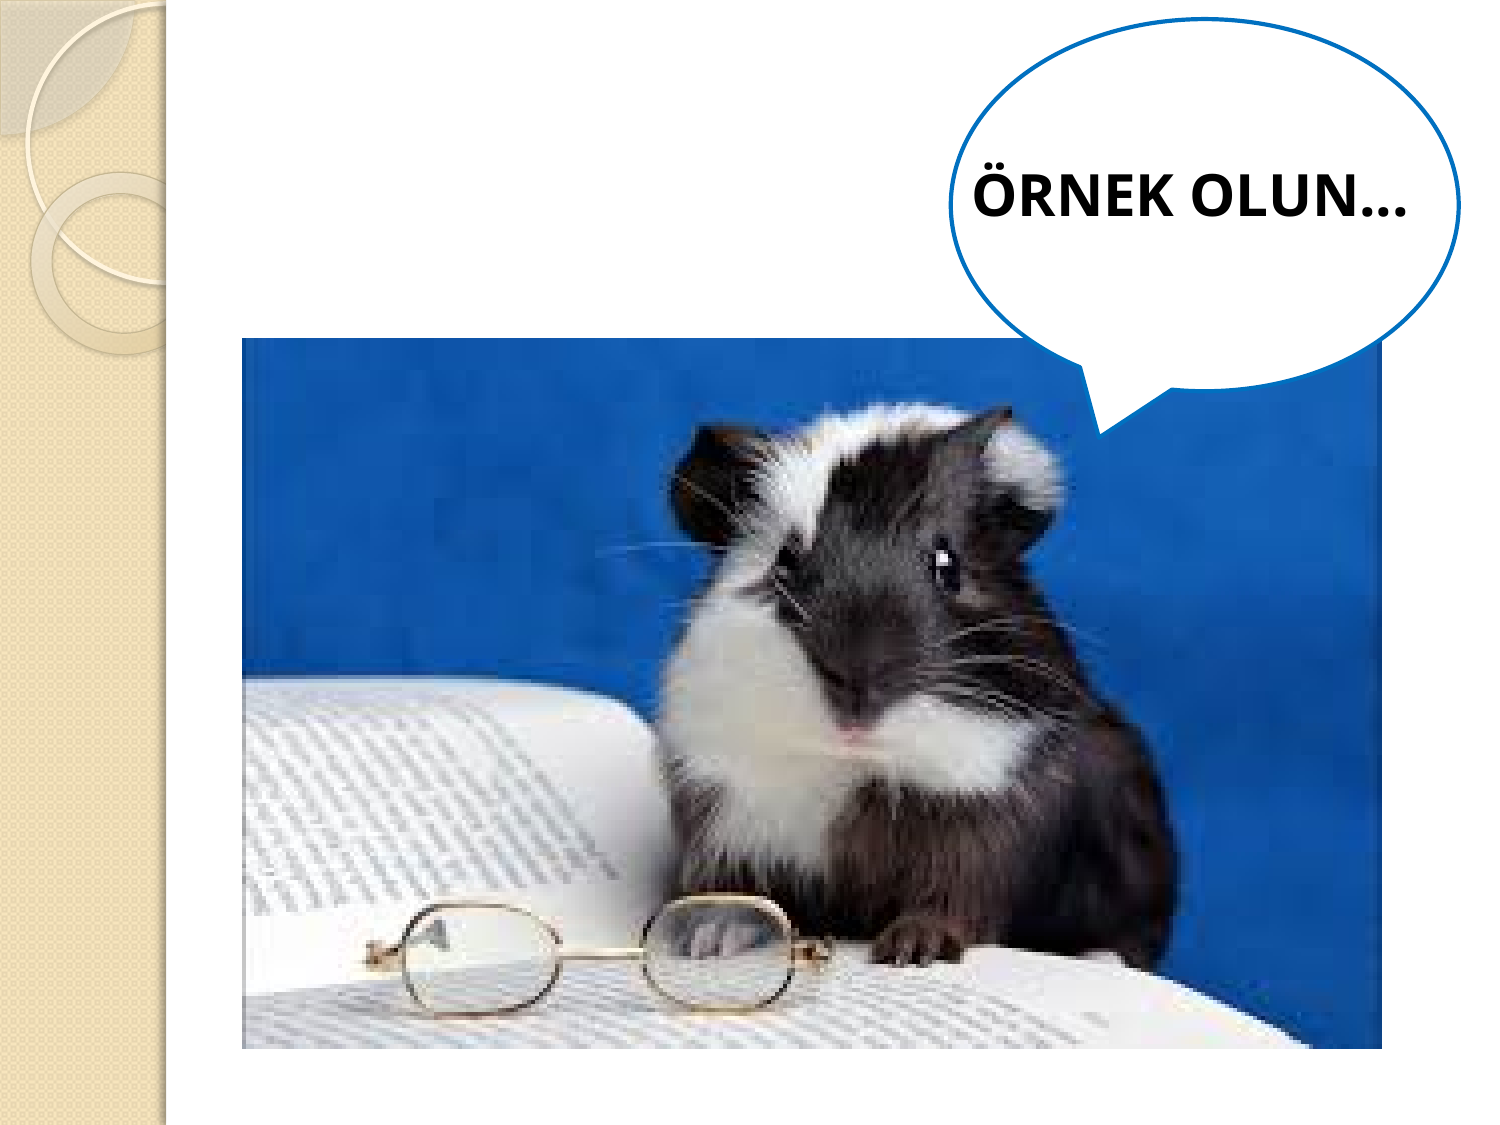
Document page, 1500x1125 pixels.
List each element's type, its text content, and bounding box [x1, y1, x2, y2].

text_box ÖRNEK OLUN... [956, 150, 1459, 236]
text_box [948, 160, 1458, 339]
text_box [959, 16, 1450, 150]
picture [241, 337, 1383, 1049]
